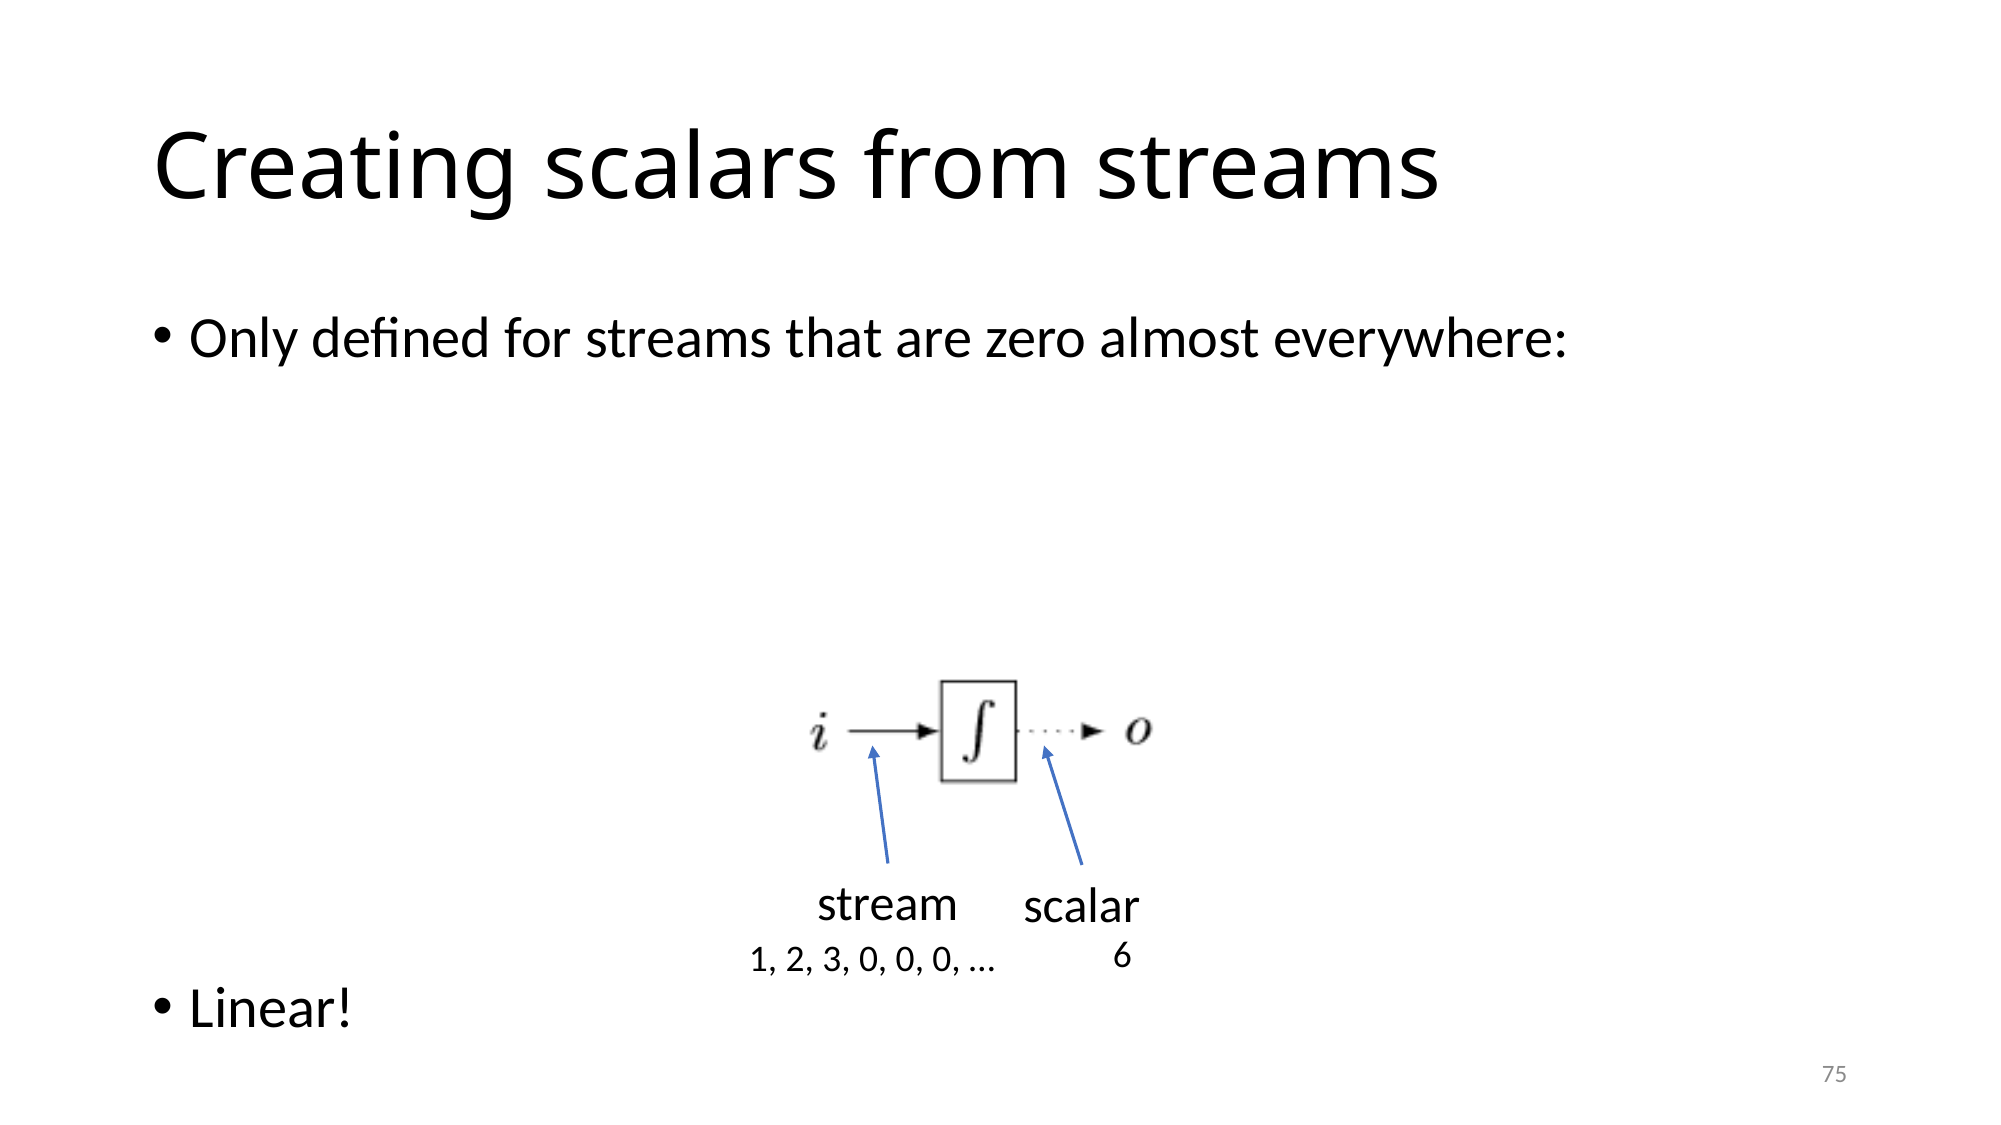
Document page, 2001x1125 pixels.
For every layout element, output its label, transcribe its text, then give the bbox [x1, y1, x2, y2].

title Creating scalars from streams [137, 59, 1863, 278]
text_box 6 [1098, 922, 1147, 983]
text_box 1, 2, 3, 0, 0, 0, … [734, 926, 1011, 987]
slide_number 75 [1798, 1042, 1863, 1103]
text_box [1044, 745, 1083, 865]
picture [801, 676, 1168, 790]
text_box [872, 745, 888, 864]
text_box scalar [1008, 864, 1156, 940]
text_box stream [802, 863, 974, 926]
